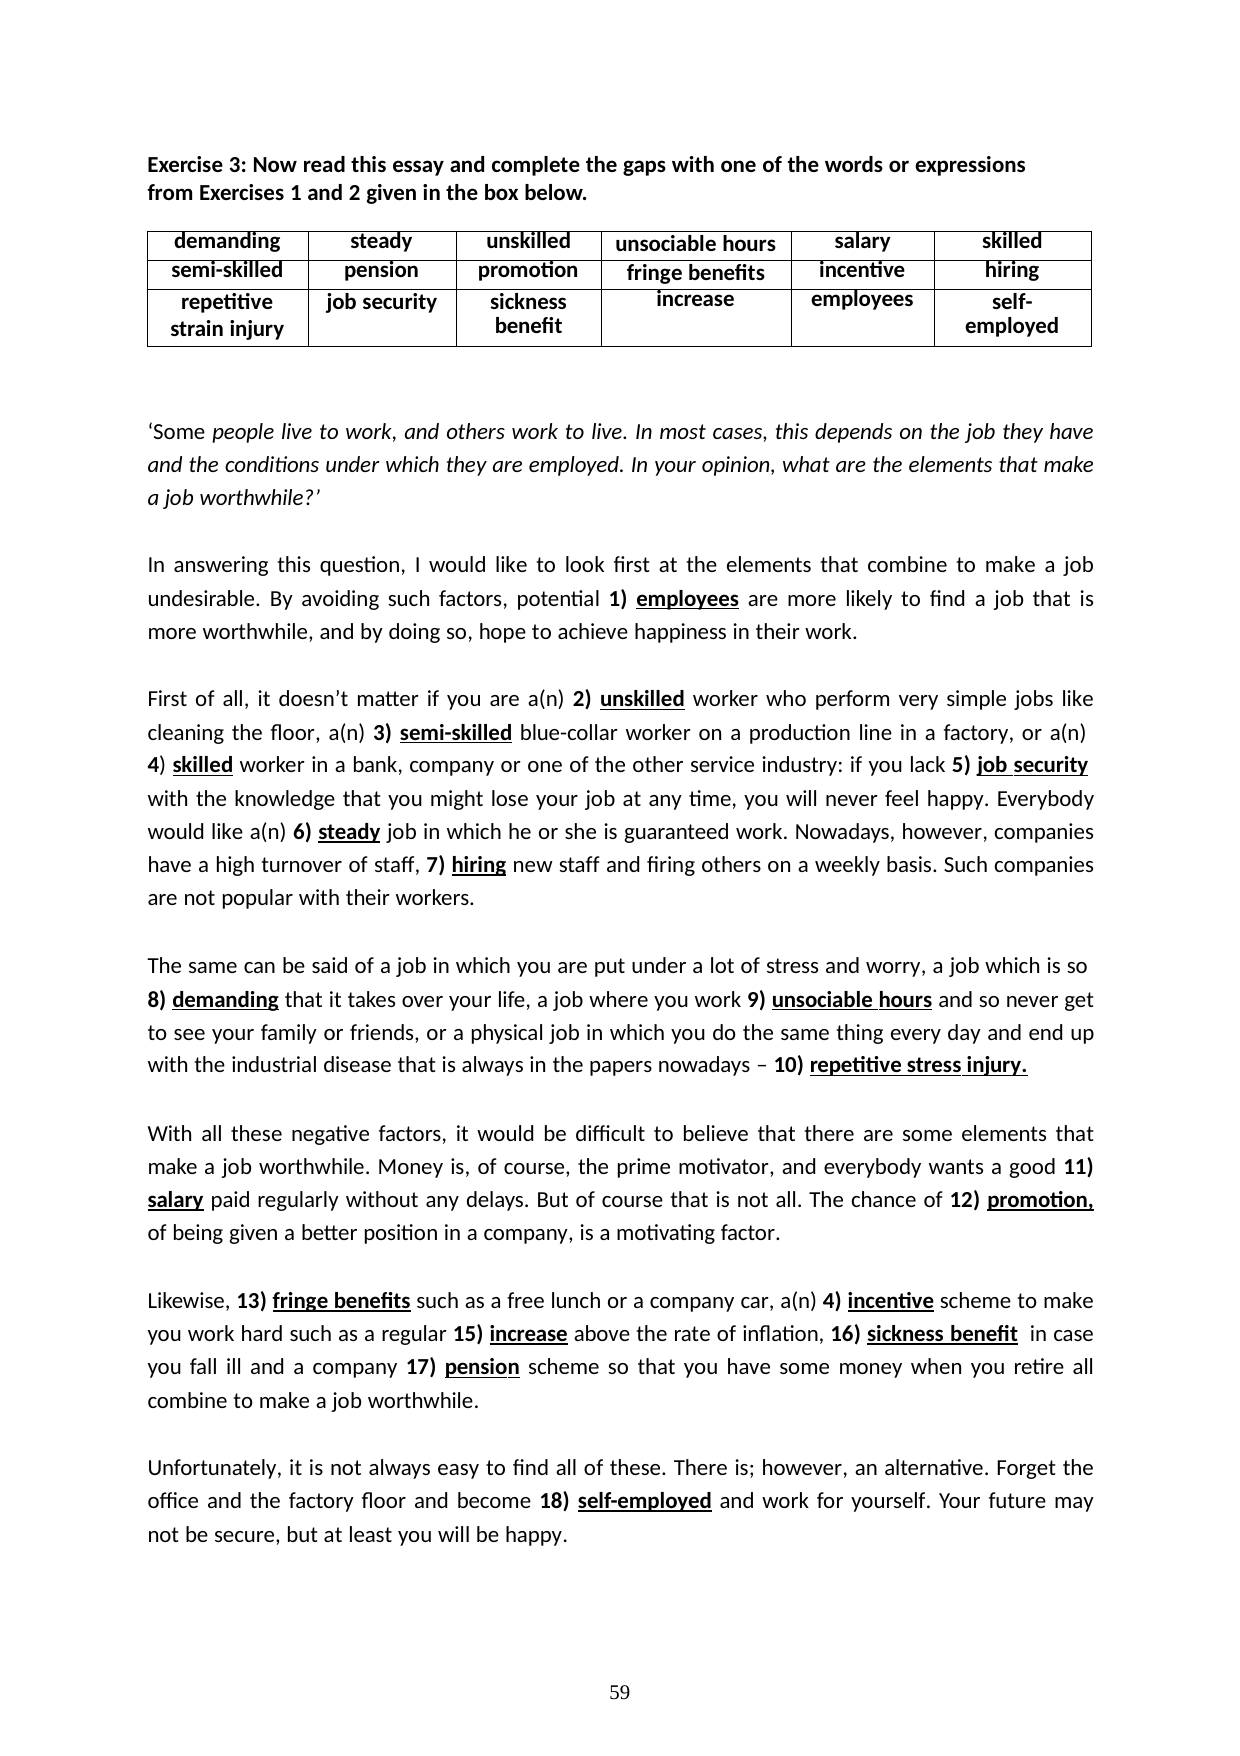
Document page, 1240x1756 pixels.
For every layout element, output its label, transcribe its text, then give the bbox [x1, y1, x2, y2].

table_header demanding [148, 232, 308, 260]
table_cell semi-skilled [148, 261, 308, 289]
table_cell hiring [935, 261, 1091, 289]
table_cell incentive [792, 261, 934, 289]
table_cell increase [602, 290, 791, 346]
table_header unskilled [457, 232, 601, 260]
text_box Exercise 3: Now read this essay and complete the gaps with one of the words or expressions from Exercises 1 and 2 given in the box below. [145, 149, 1077, 205]
table_header skilled [935, 232, 1091, 260]
table_header salary [792, 232, 934, 260]
table_cell employees [792, 290, 934, 346]
table_cell sickness benefit [457, 290, 601, 346]
slide_number 59 [605, 1678, 635, 1756]
table_cell repetitive strain injury [148, 290, 308, 346]
table_header steady [309, 232, 456, 260]
table_header unsociable hours [602, 232, 791, 260]
text_box ‘Some people live to work, and others work to live. In most cases, this depends on the job they have and the conditions under which they are employed. In your opinion, what are the elements that make a job worthwhile?’ In answering this question, I would like to look first at the elements that combine to make a job undesirable. By avoiding such factors, potential 1) employees are more likely to find a job that is more worthwhile, and by doing so, hope to achieve happiness in their work. First of all, it doesn’t matter if you are a(n) 2) unskilled worker who perform very simple jobs like cleaning the floor, a(n) 3) semi-skilled blue-collar worker on a production line in a factory, or a(n) 4) skilled worker in a bank, company or one of the other service industry: if you lack 5) job security with the knowledge that you might lose your job at any time, you will never feel happy. Everybody would like a(n) 6) steady job in which he or she is guaranteed work. Nowadays, however, companies have a high turnover of staff, 7) hiring new staff and firing others on a weekly basis. Such companies are not popular with their workers. The same can be said of a job in which you are put under a lot of stress and worry, a job which is so 8) demanding that it takes over your life, a job where you work 9) unsociable hours and so never get to see your family or friends, or a physical job in which you do the same thing every day and end up with the industrial disease that is always in the papers nowadays – 10) repetitive stress injury. With all these negative factors, it would be difficult to believe that there are some elements that make a job worthwhile. Money is, of course, the prime motivator, and everybody wants a good 11) salary paid regularly without any delays. But of course that is not all. The chance of 12) promotion, of being given a better position in a company, is a motivating factor. Likewise, 13) fringe benefits such as a free lunch or a company car, a(n) 4) incentive scheme to make you work hard such as a regular 15) increase above the rate of inflation, 16) sickness benefit in case you fall ill and a company 17) pension scheme so that you have some money when you retire all combine to make a job worthwhile. Unfortunately, it is not always easy to find all of these. There is; however, an alternative. Forget the office and the factory floor and become 18) self-employed and work for yourself. Your future may not be secure, but at least you will be happy. [145, 410, 1095, 1547]
table_cell promotion [457, 261, 601, 289]
table_cell pension [309, 261, 456, 289]
table_cell job security [309, 290, 456, 346]
table_cell fringe benefits [602, 261, 791, 289]
table_cell self- employed [935, 290, 1091, 346]
